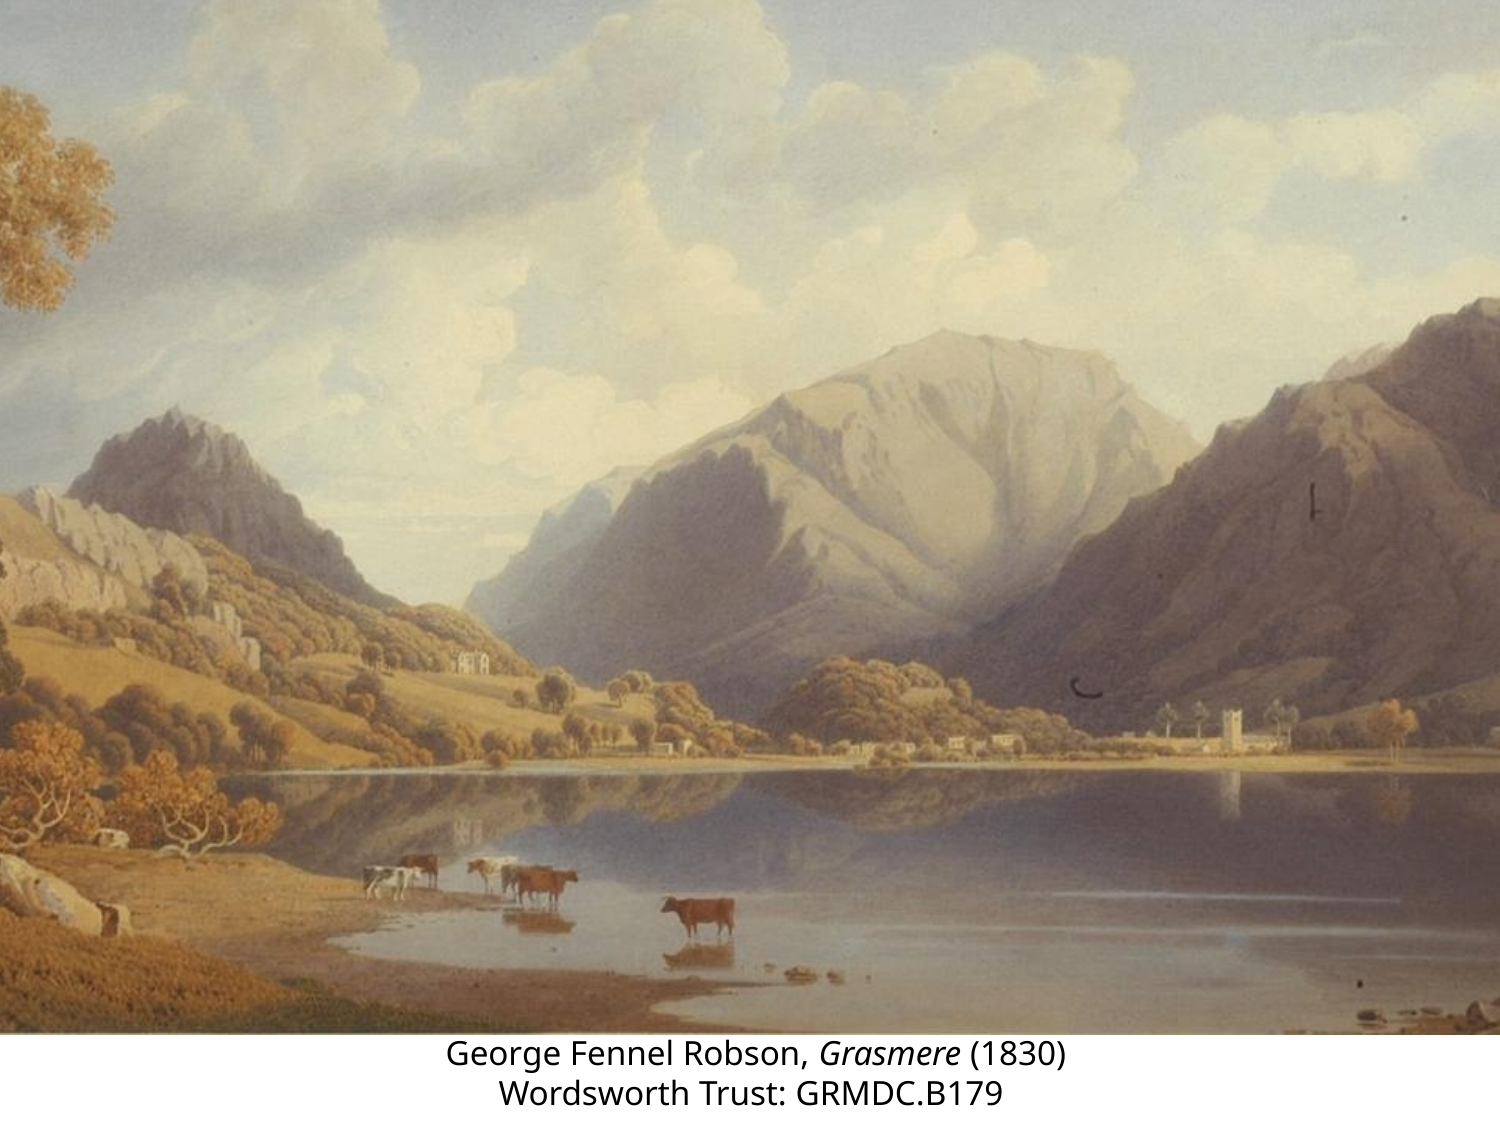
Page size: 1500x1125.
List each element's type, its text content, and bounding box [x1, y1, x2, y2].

picture [0, 0, 1500, 1036]
text_box George Fennel Robson, Grasmere (1830) Wordsworth Trust: GRMDC.B179 [301, 1044, 1211, 1120]
